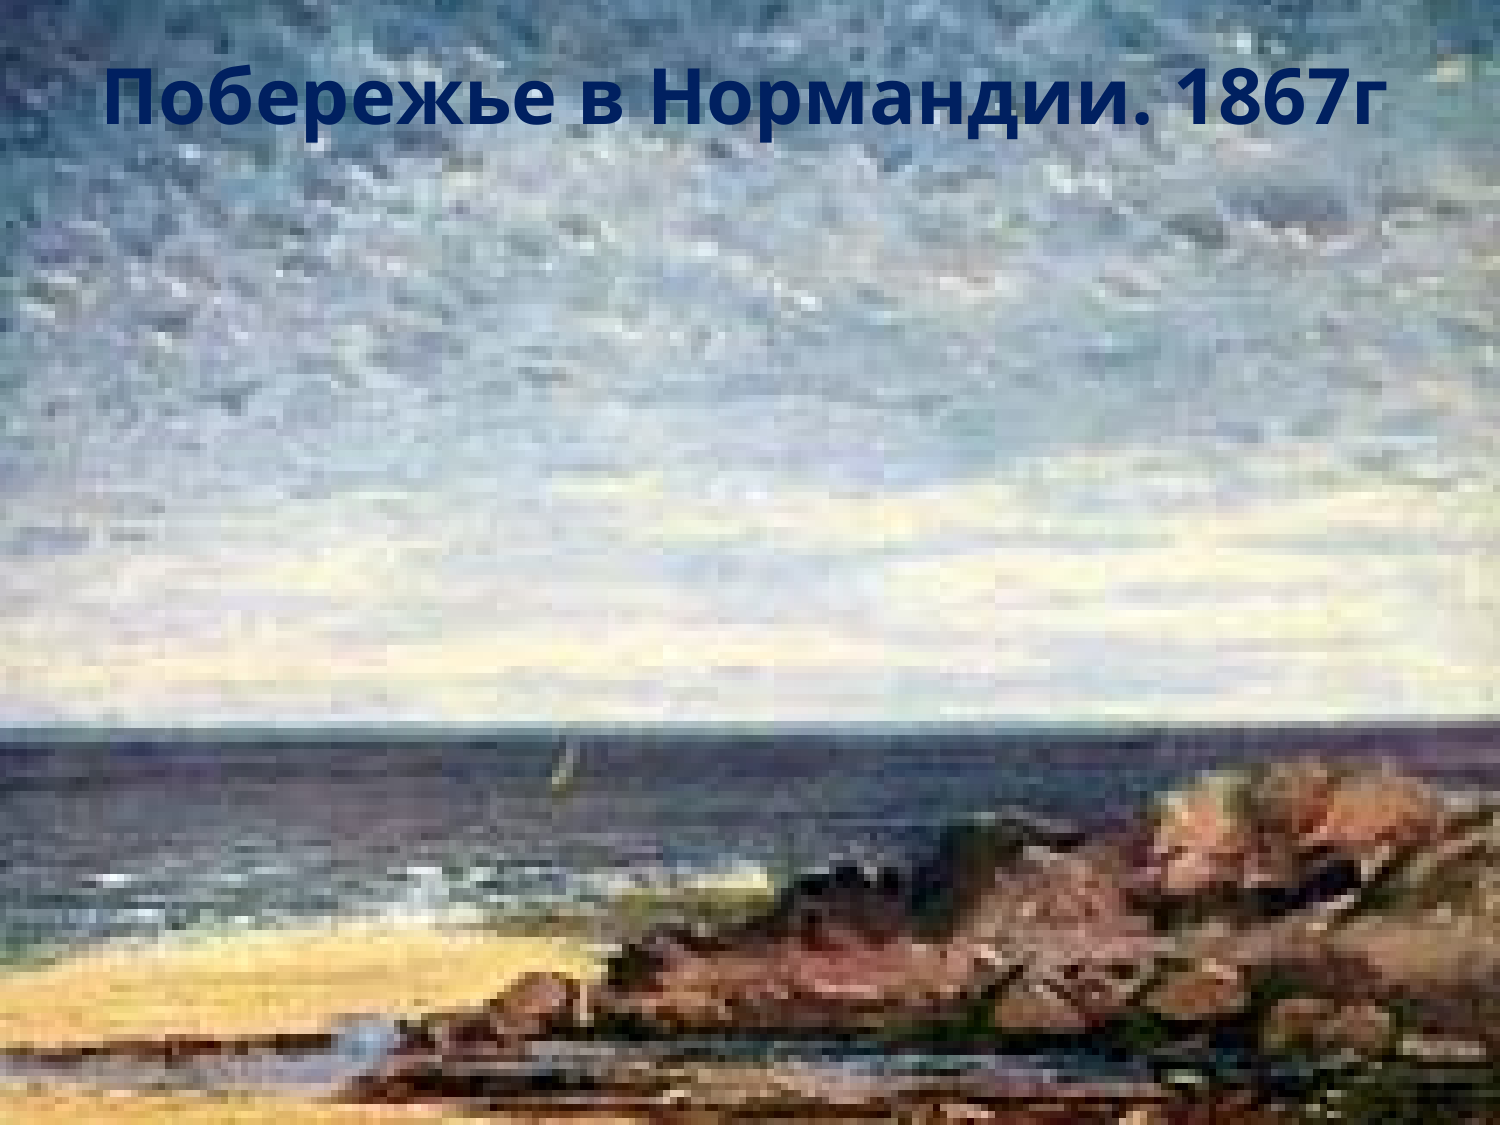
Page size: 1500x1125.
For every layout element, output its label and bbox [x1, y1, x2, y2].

list [0, 0, 1500, 1125]
